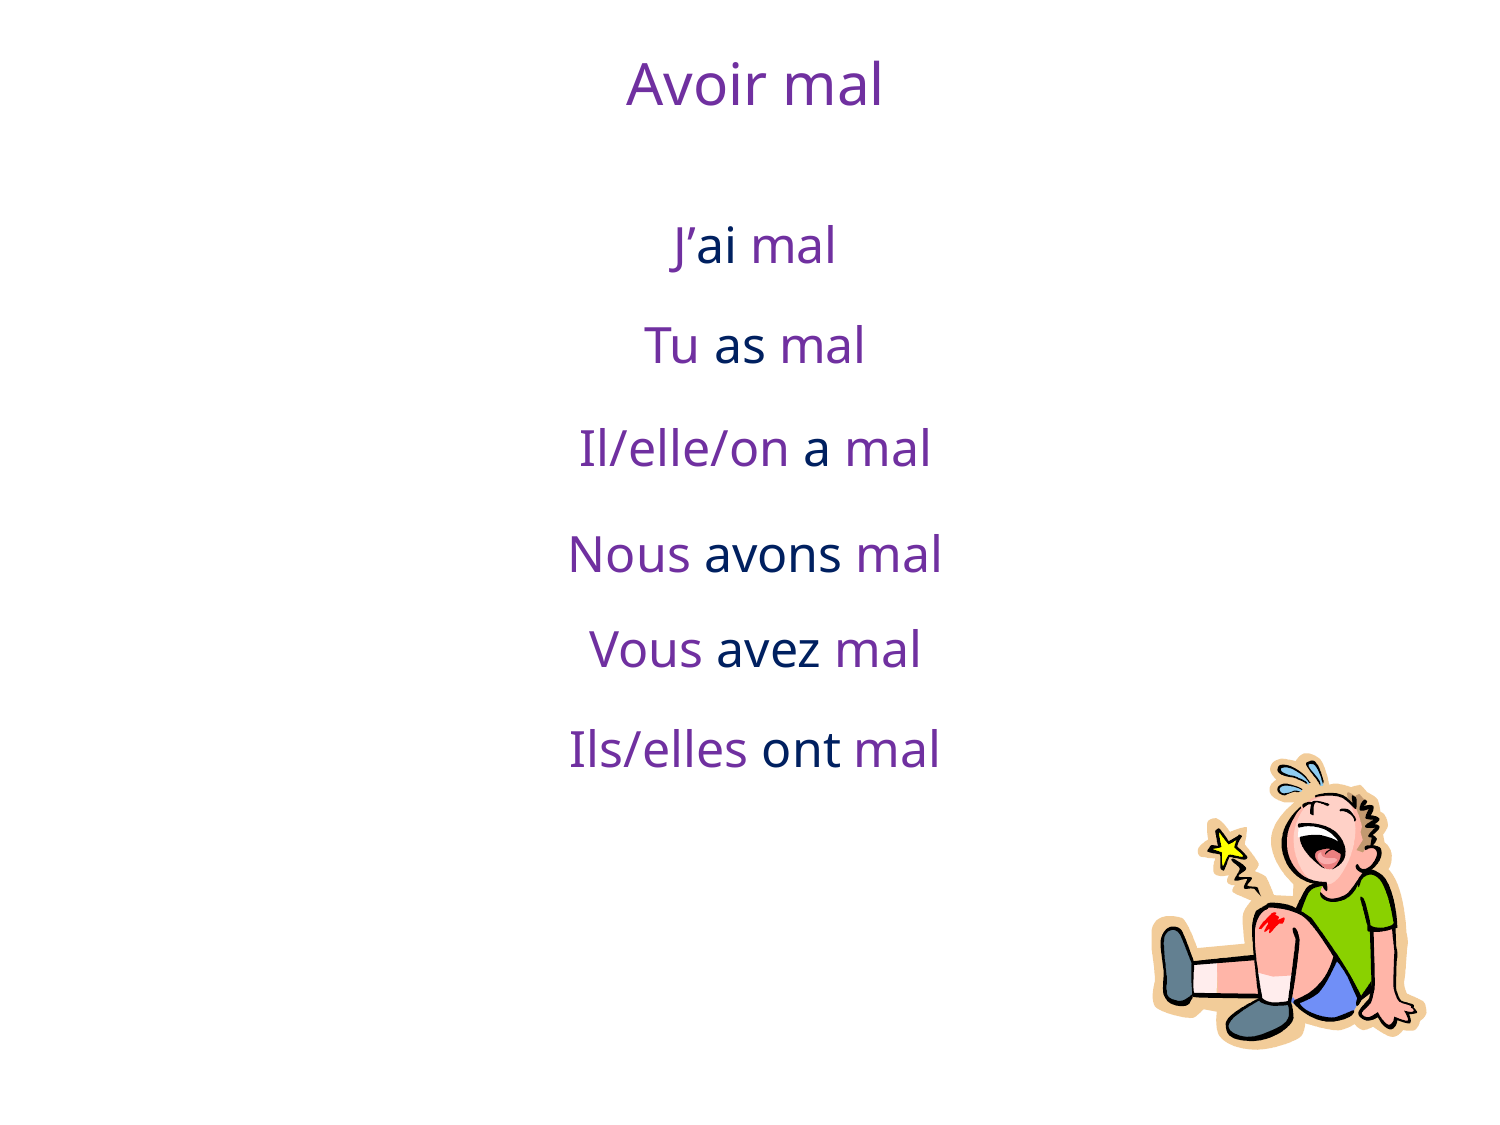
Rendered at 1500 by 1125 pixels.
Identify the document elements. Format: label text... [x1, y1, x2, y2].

text_box Tu as mal [454, 306, 1058, 382]
text_box Avoir mal [312, 39, 1199, 125]
text_box J’ai mal [454, 205, 1058, 281]
text_box Vous avez mal [454, 609, 1058, 685]
text_box Ils/elles ont mal [454, 710, 1058, 786]
text_box Nous avons mal [454, 515, 1058, 590]
text_box Il/elle/on a mal [454, 408, 1058, 484]
picture [1151, 748, 1432, 1055]
